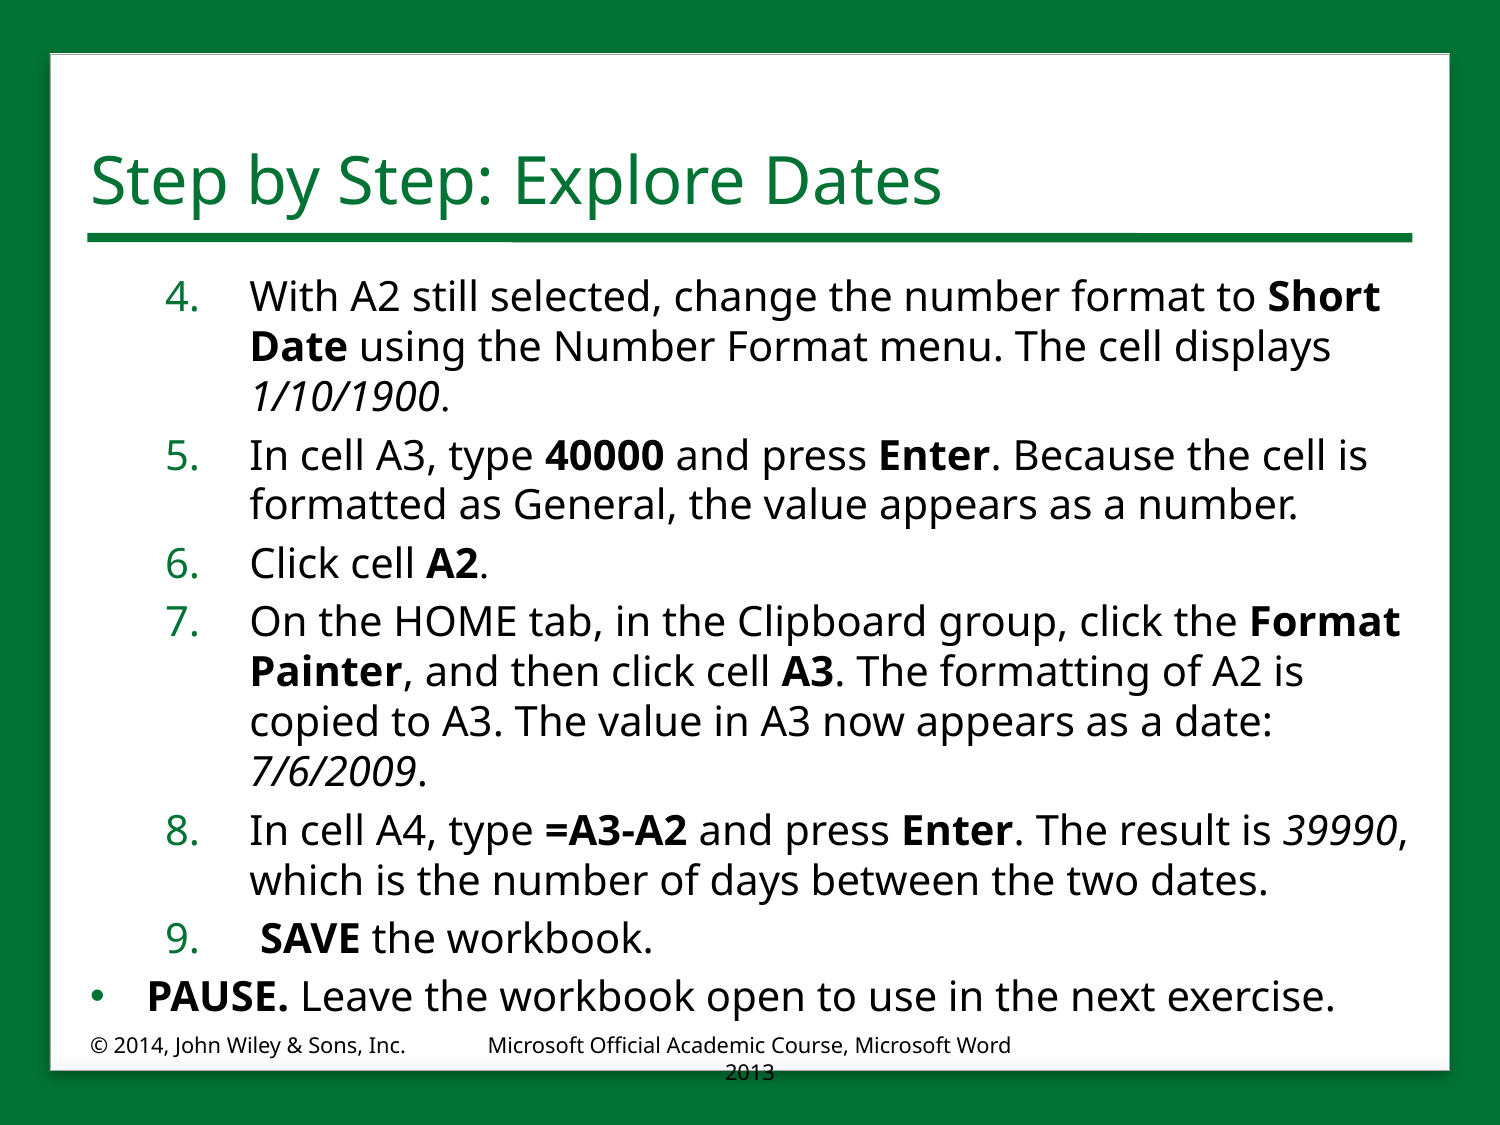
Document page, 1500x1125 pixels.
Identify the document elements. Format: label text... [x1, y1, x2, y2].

title Step by Step: Explore Dates [74, 74, 1426, 226]
footer Microsoft Official Academic Course, Microsoft Word 2013 [449, 1024, 1051, 1103]
slide_number [1074, 1024, 1426, 1103]
list With A2 still selected, change the number format to Short Date using the Number Format menu. The cell displays 1/10/1900. In cell A3, type 40000 and press Enter. Because the cell is formatted as General, the value appears as a number. Click cell A2. On the HOME tab, in the Clipboard group, click the Format Painter, and then click cell A3. The formatting of A2 is copied to A3. The value in A3 now appears as a date: 7/6/2009. In cell A4, type =A3-A2 and press Enter. The result is 39990, which is the number of days between the two dates. SAVE the workbook. PAUSE. Leave the workbook open to use in the next exercise. [75, 262, 1425, 1063]
slide_number © 2014, John Wiley & Sons, Inc. [74, 1024, 426, 1103]
